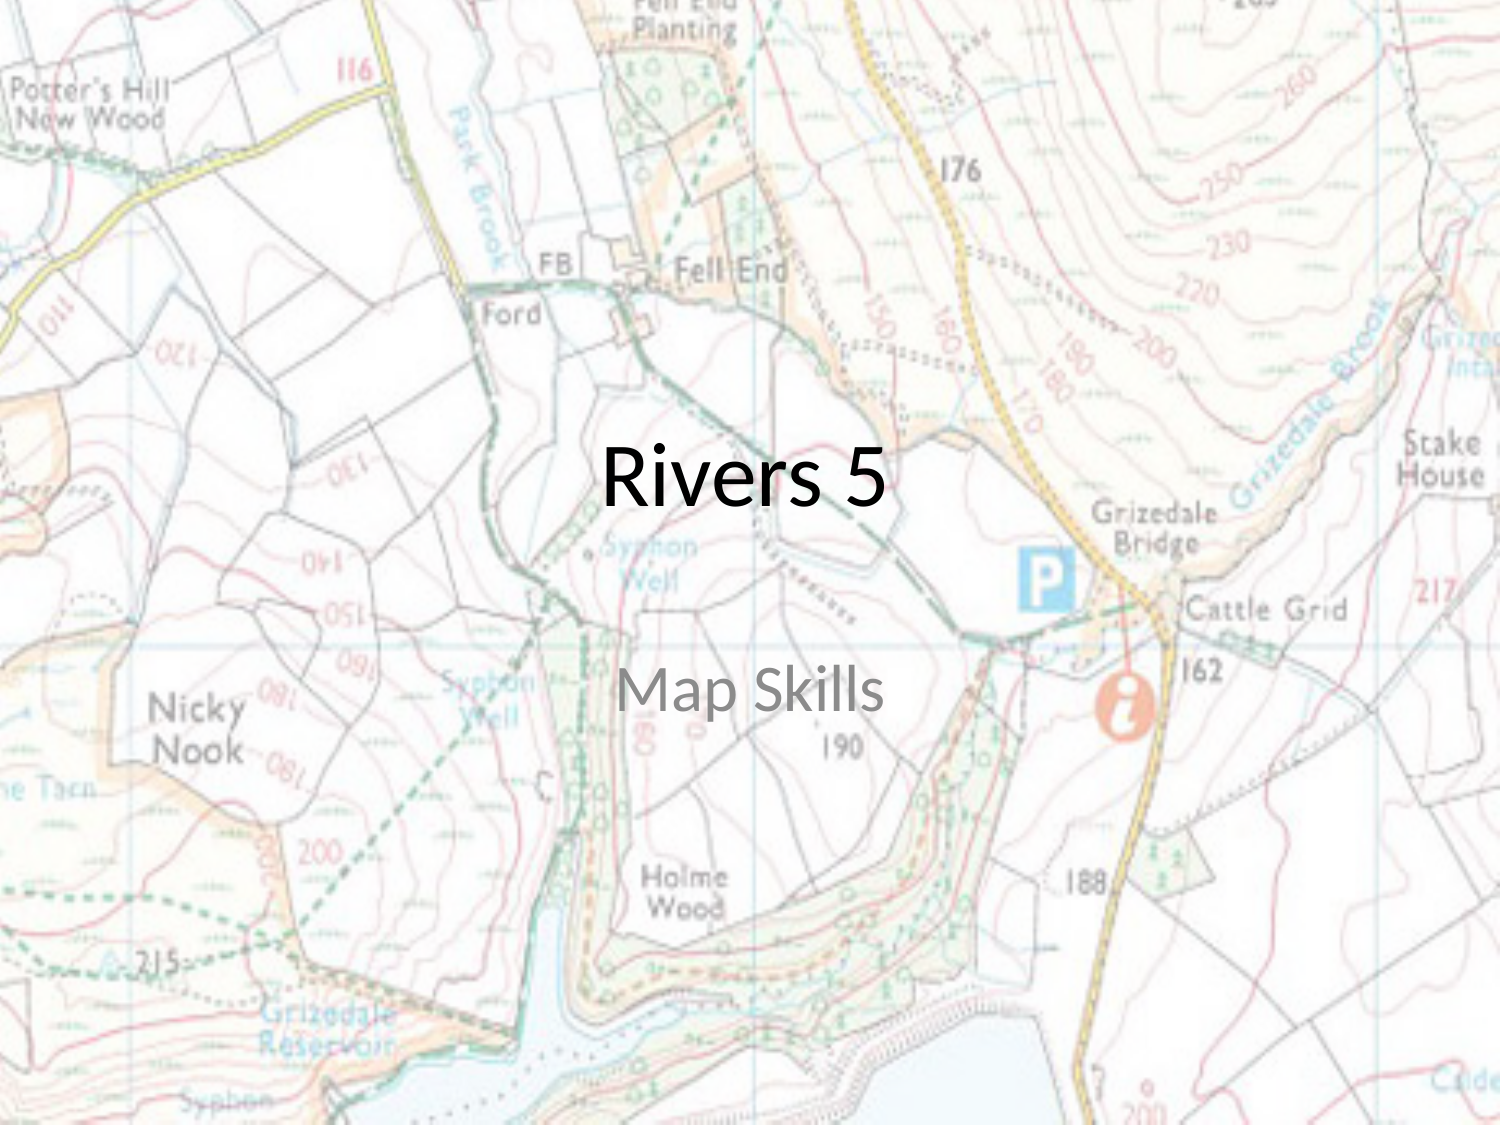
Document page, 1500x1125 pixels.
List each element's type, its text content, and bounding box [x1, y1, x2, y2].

subtitle Map Skills [225, 637, 1275, 925]
title Rivers 5 [112, 349, 1388, 591]
